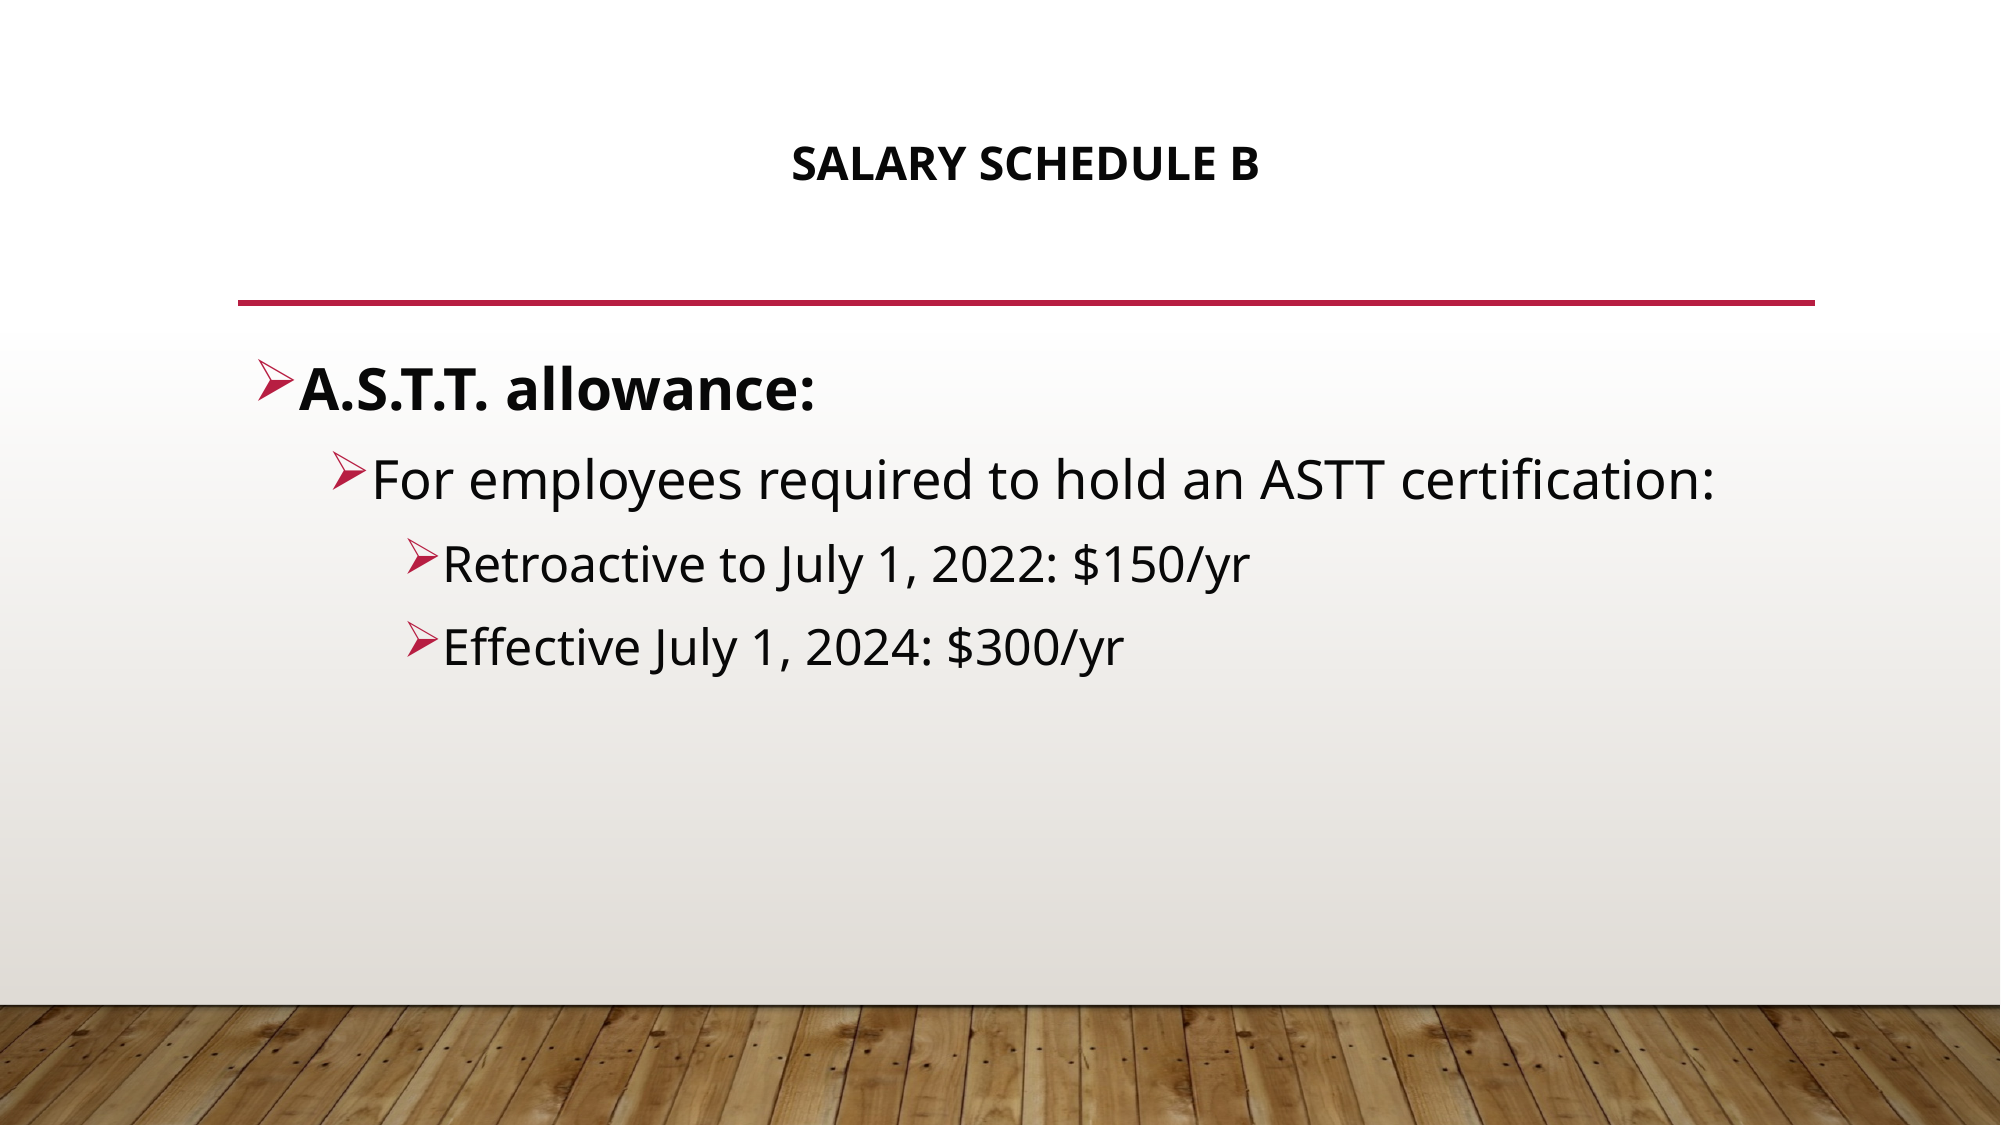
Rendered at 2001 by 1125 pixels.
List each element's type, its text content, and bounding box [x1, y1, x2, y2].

title Salary Schedule B [238, 131, 1814, 305]
picture [0, 1005, 2000, 1125]
list A.S.T.T. allowance: For employees required to hold an ASTT certification: Retroactive to July 1, 2022: $150/yr Effective July 1, 2024: $300/yr [238, 330, 1814, 897]
